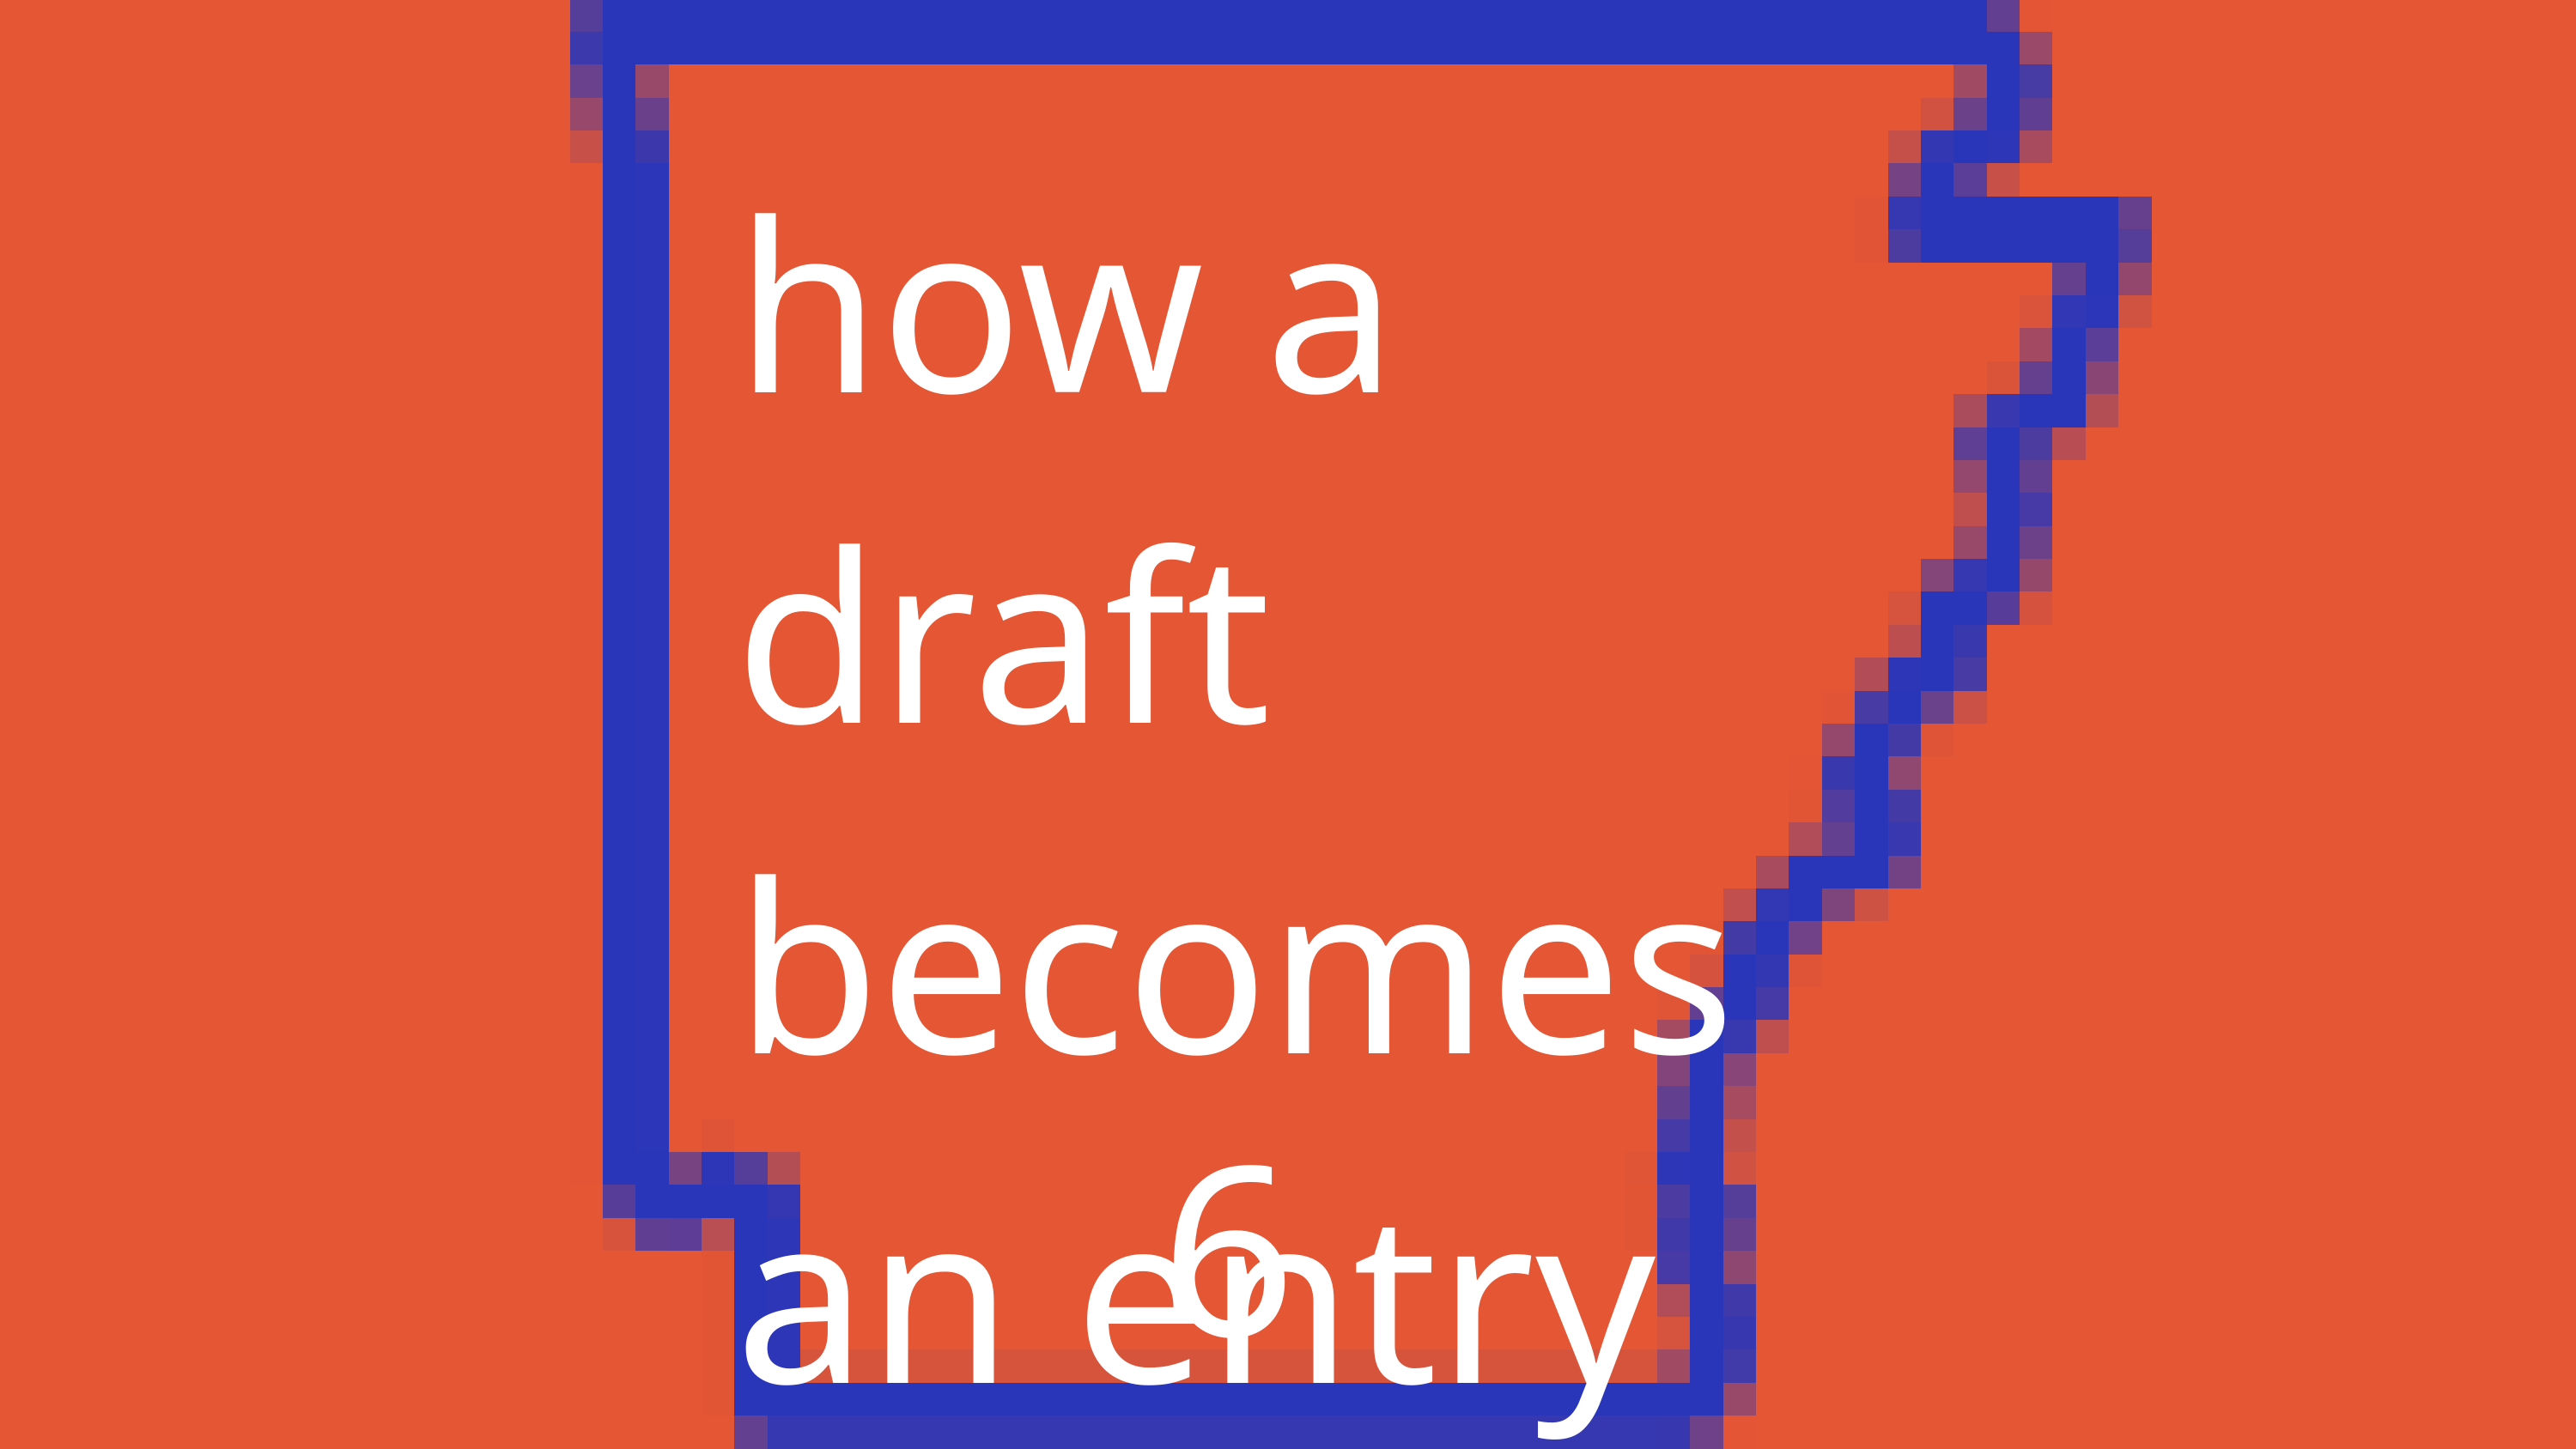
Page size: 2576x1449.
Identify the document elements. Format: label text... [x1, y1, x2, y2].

text_box 6 [1161, 1052, 1288, 1383]
text_box [570, 0, 2152, 1449]
text_box how a draft becomes an entry [735, 110, 1841, 1431]
